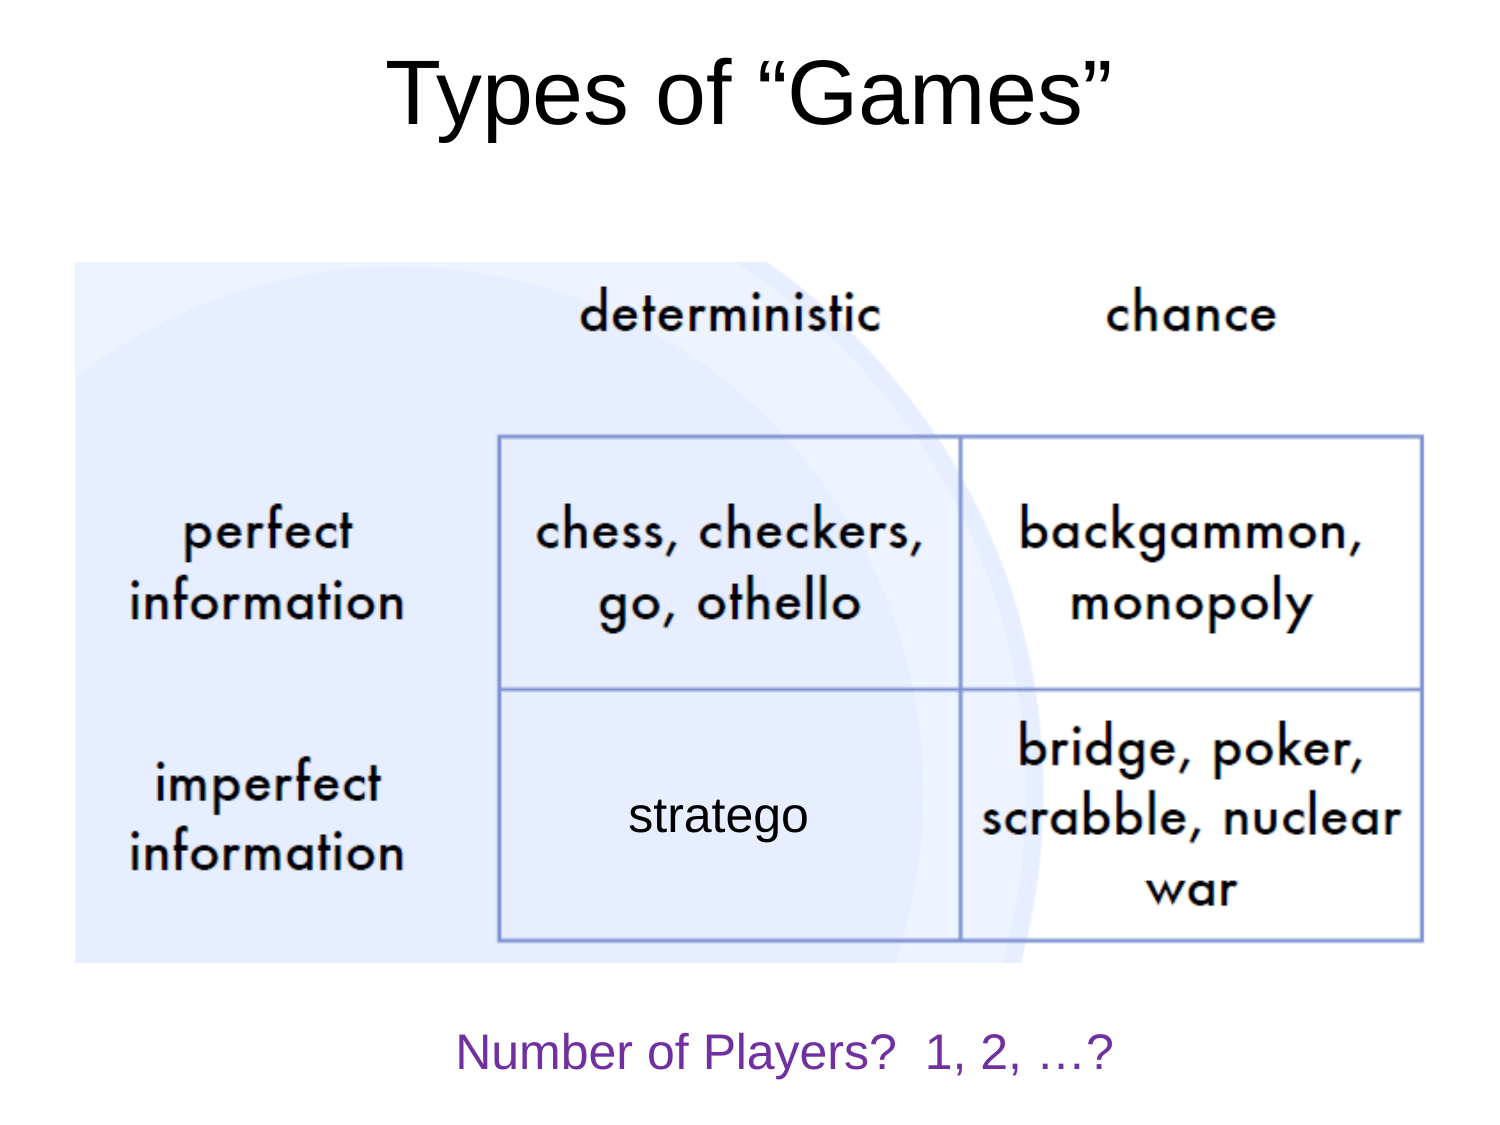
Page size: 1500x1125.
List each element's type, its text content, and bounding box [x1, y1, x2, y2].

picture [74, 262, 1435, 963]
text_box Number of Players? 1, 2, …? [440, 1012, 1130, 1088]
title Types of “Games” [75, 0, 1425, 175]
